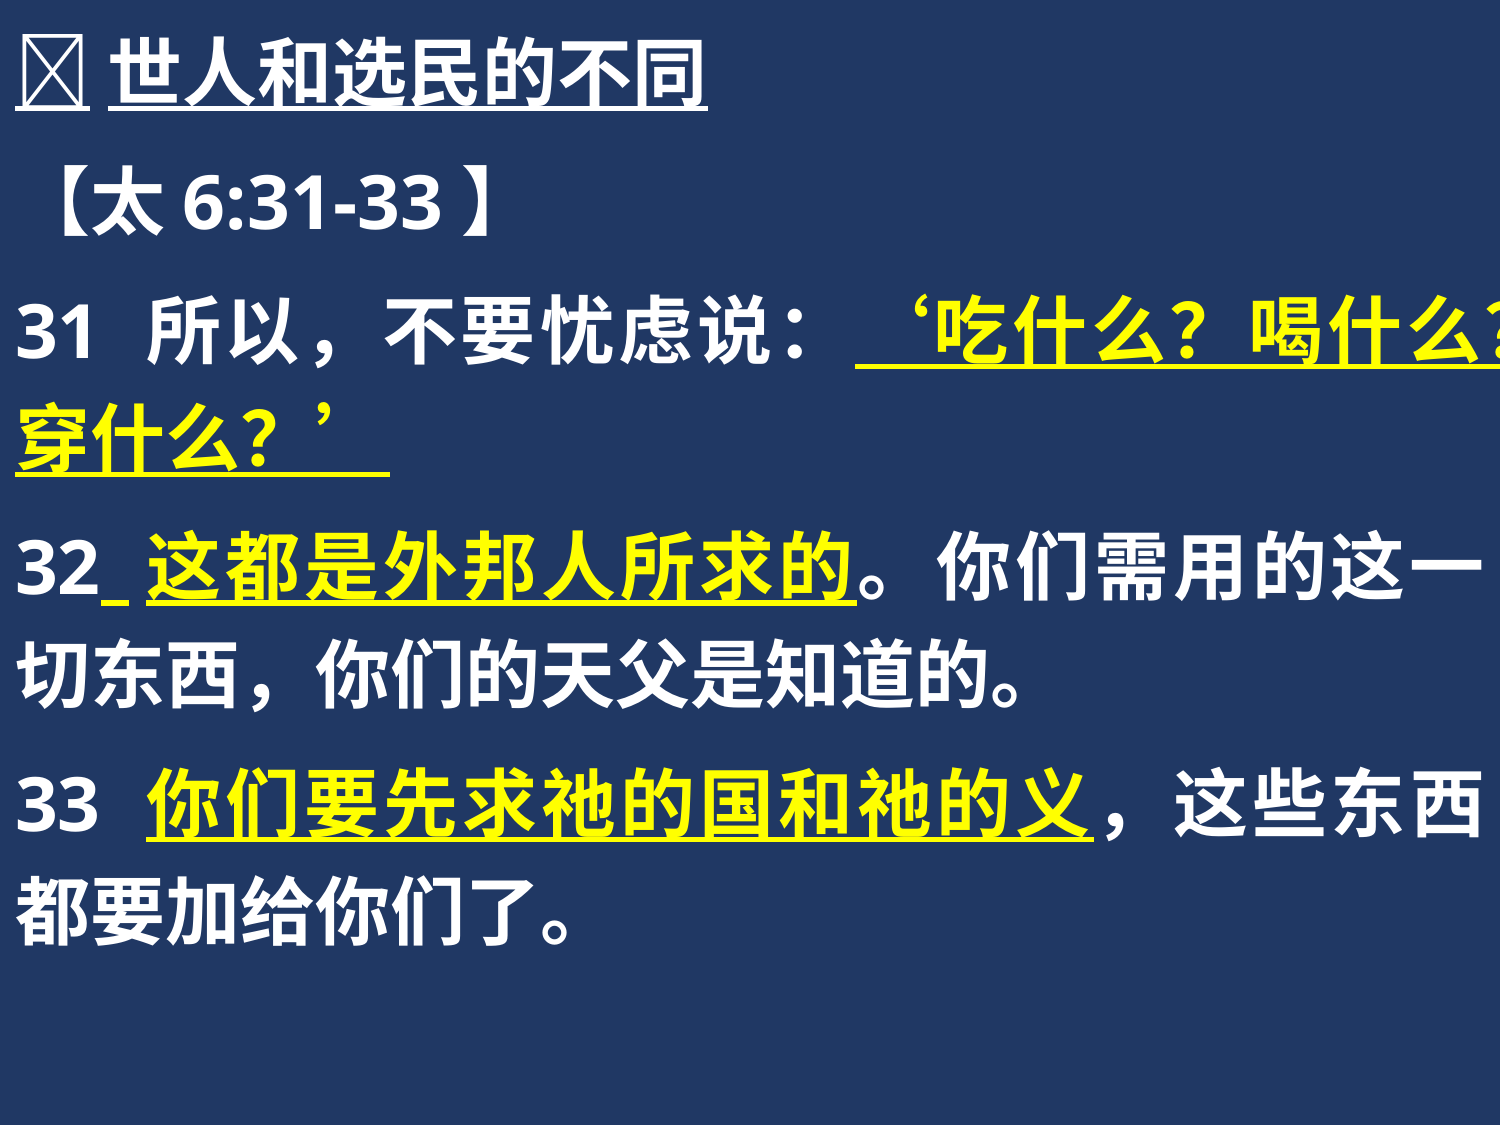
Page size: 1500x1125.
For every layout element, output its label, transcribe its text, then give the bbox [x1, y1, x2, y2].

list 世人和选民的不同 【太6:31-33】 31 所以，不要忧虑说：‘吃什么？喝什么？穿什么？’ 32 这都是外邦人所求的。你们需用的这一切东西，你们的天父是知道的。 33 你们要先求祂的国和祂的义，这些东西都要加给你们了。 [0, 0, 1500, 1125]
